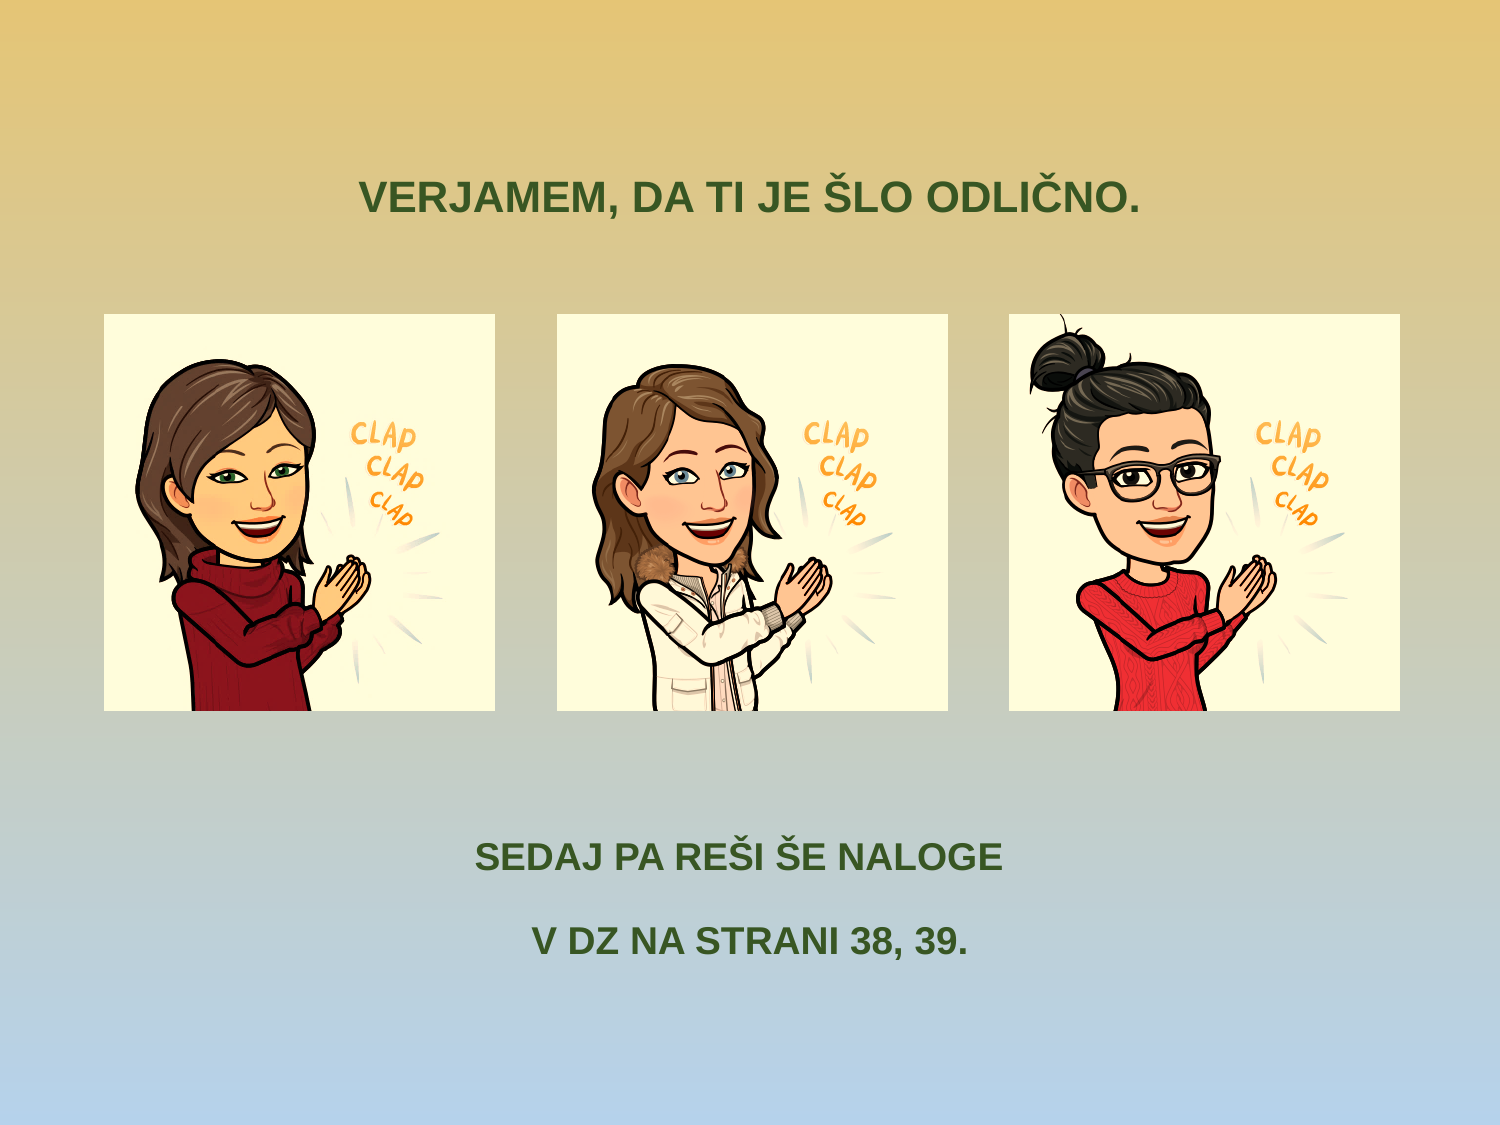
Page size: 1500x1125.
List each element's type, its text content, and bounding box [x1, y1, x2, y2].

picture [1009, 314, 1400, 711]
picture [557, 314, 948, 711]
text_box VERJAMEM, DA TI JE ŠLO ODLIČNO. SEDAJ PA REŠI ŠE NALOGE V DZ NA STRANI 38, 39. [53, 125, 1447, 1052]
picture [104, 314, 495, 711]
